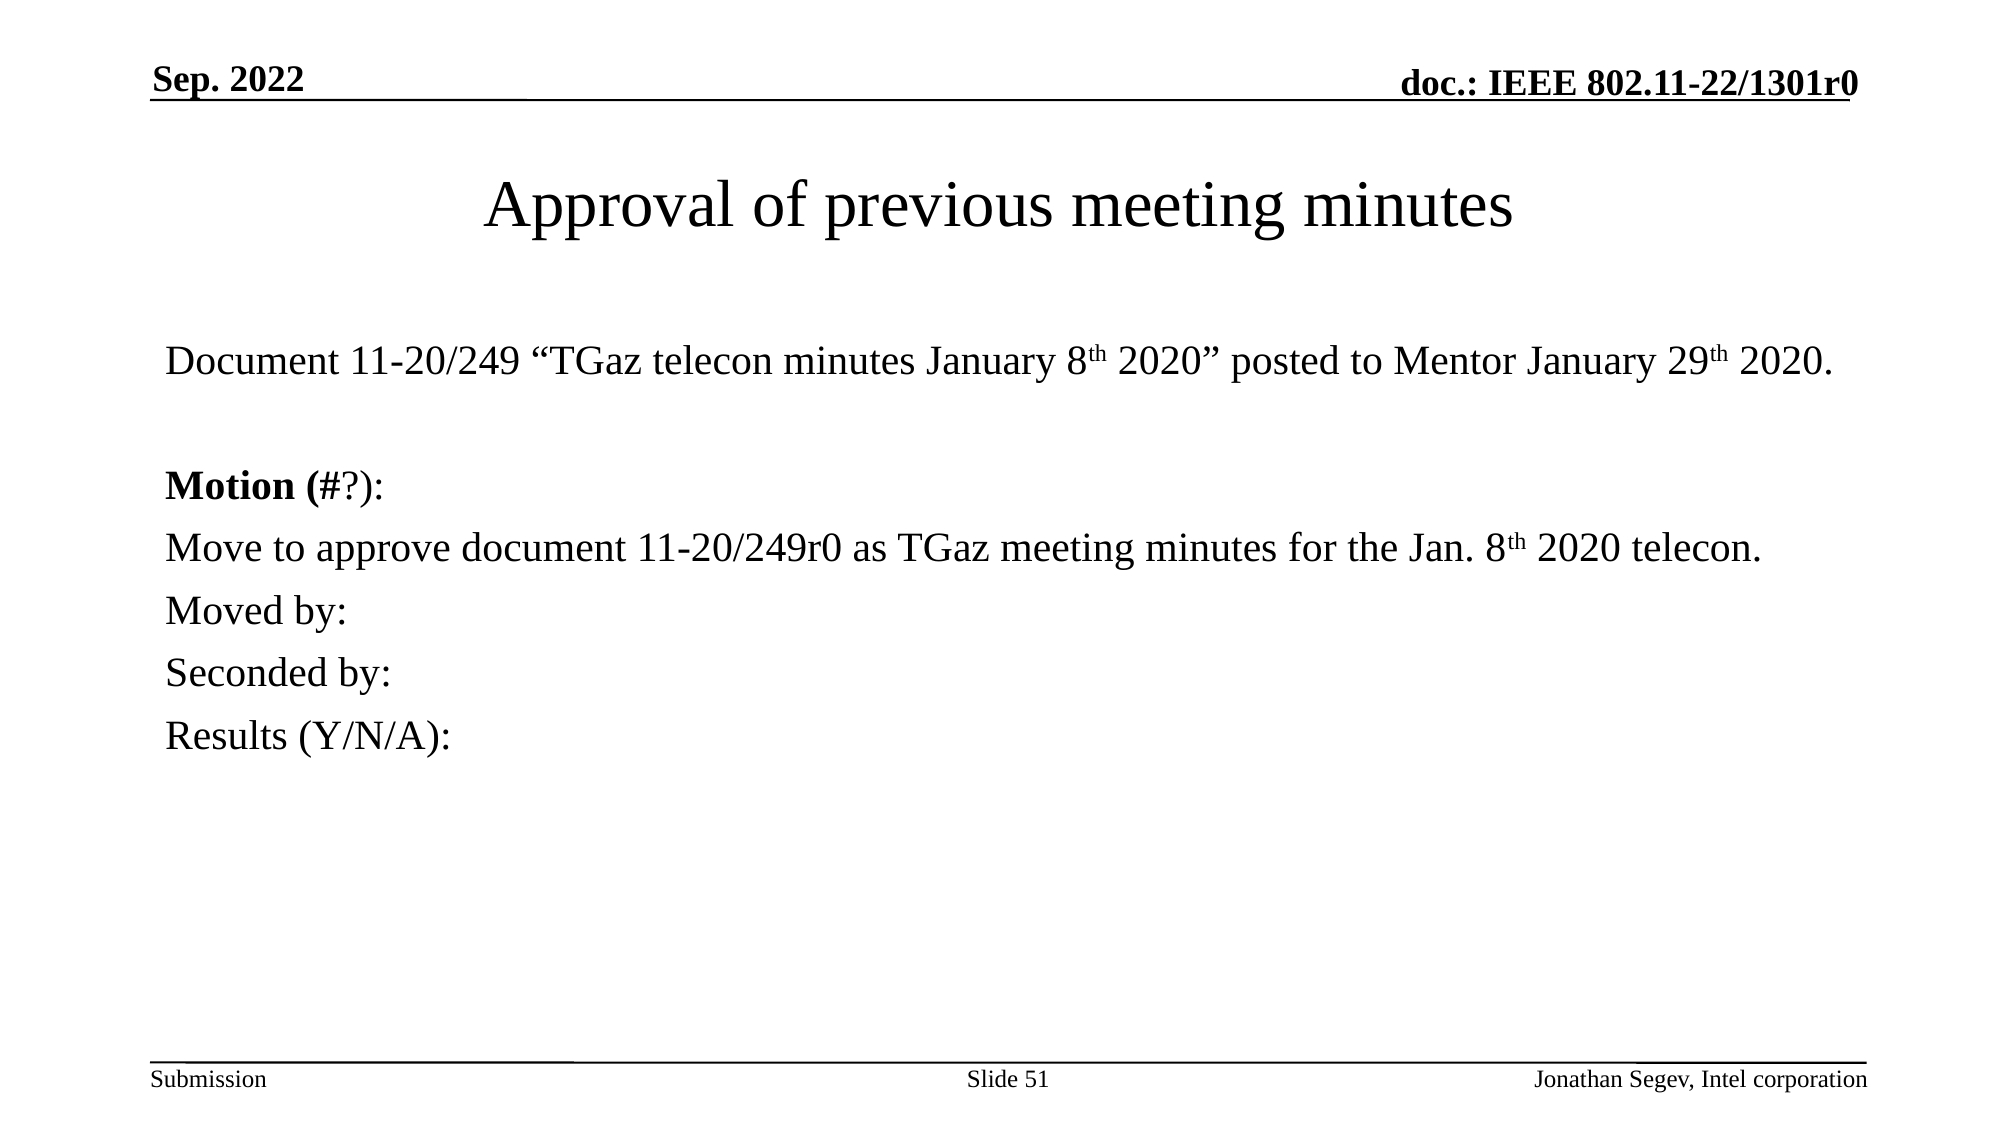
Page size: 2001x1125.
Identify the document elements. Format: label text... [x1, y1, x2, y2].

slide_number Slide 51 [950, 1061, 1067, 1123]
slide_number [152, 54, 563, 100]
title Approval of previous meeting minutes [149, 112, 1850, 288]
list Document 11-20/249 “TGaz telecon minutes January 8th 2020” posted to Mentor January 29th 2020. Motion (#?): Move to approve document 11-20/249r0 as TGaz meeting minutes for the Jan. 8th 2020 telecon. Moved by: Seconded by: Results (Y/N/A): [149, 324, 1850, 1000]
footer Jonathan Segev, Intel corporation [1171, 1061, 1869, 1093]
